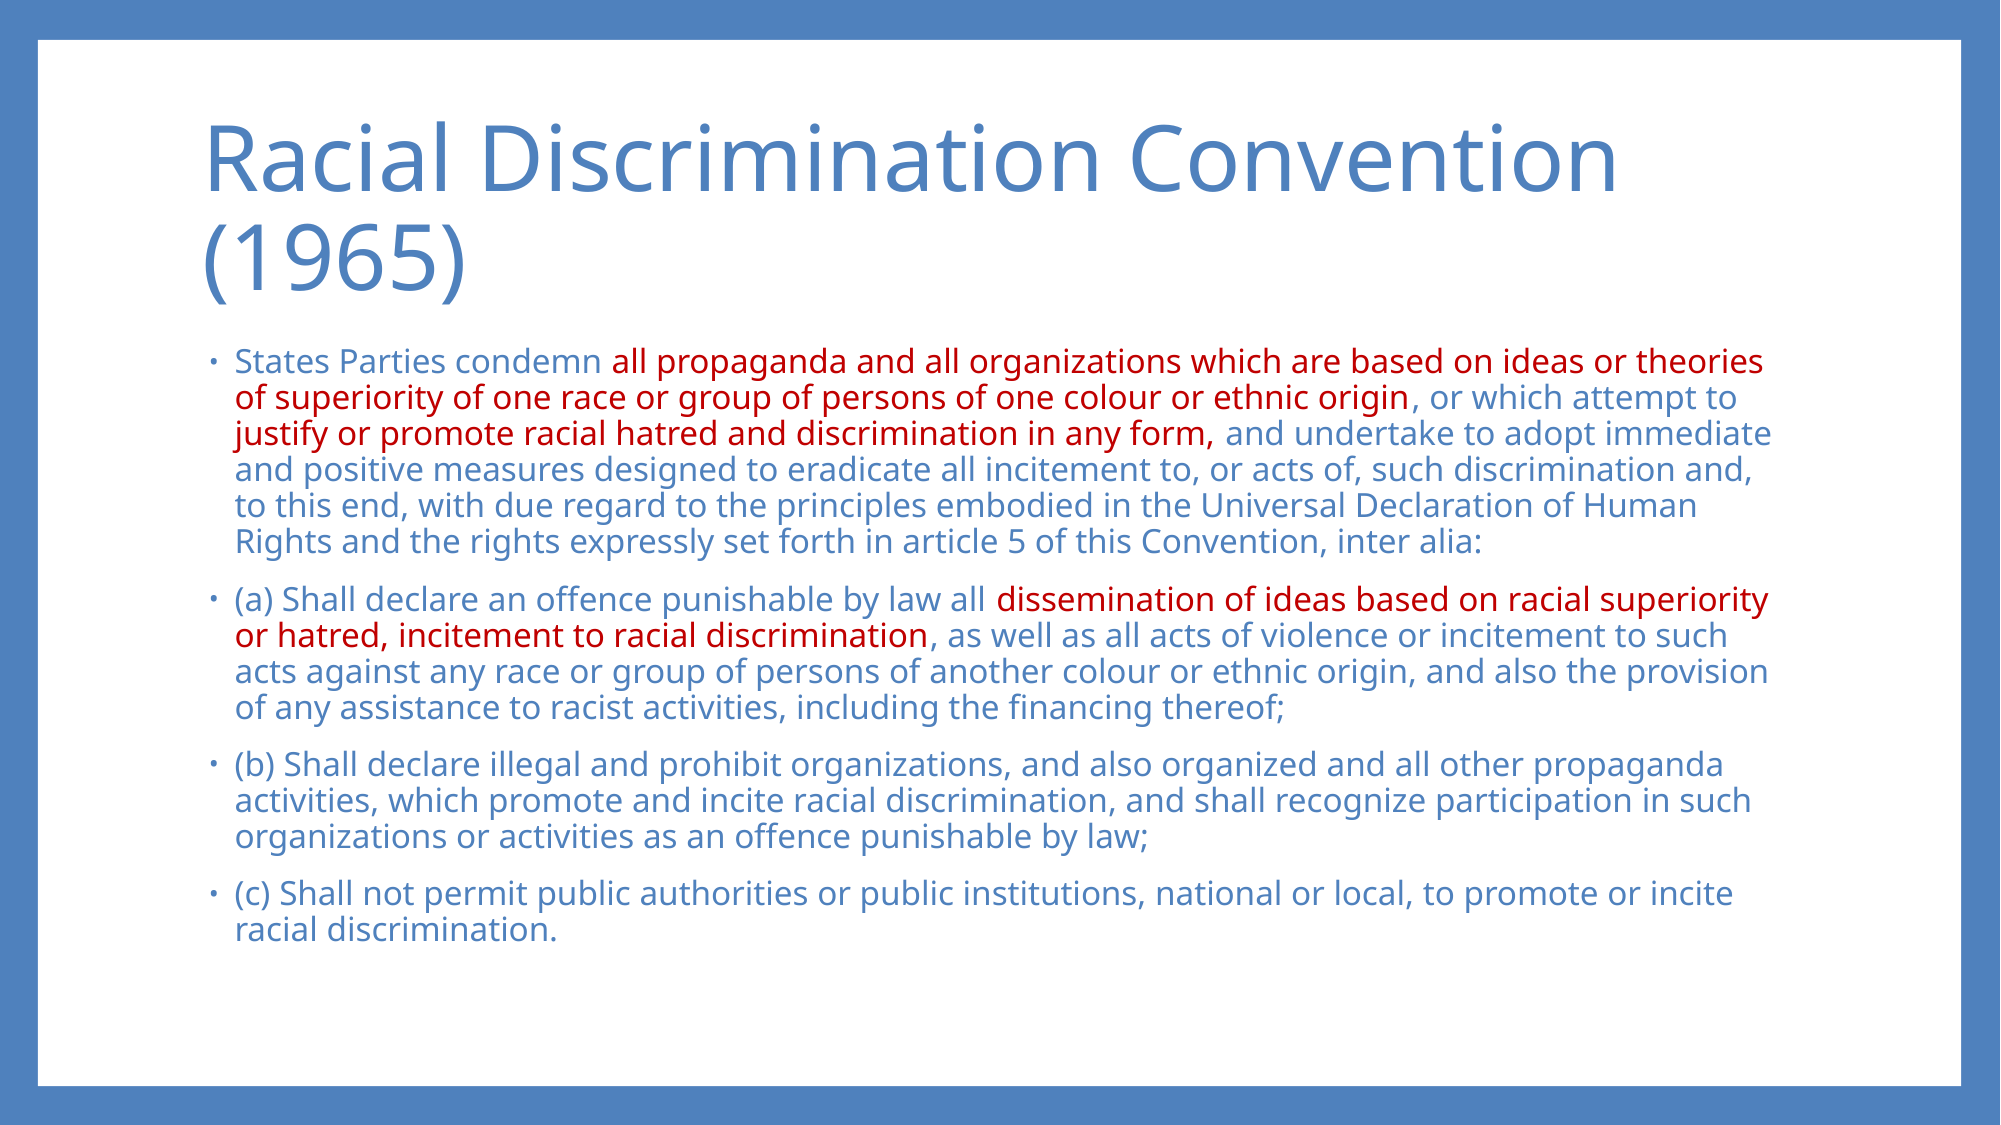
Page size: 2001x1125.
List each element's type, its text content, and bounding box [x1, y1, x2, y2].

title Racial Discrimination Convention (1965) [187, 99, 1808, 323]
list States Parties condemn all propaganda and all organizations which are based on ideas or theories of superiority of one race or group of persons of one colour or ethnic origin, or which attempt to justify or promote racial hatred and discrimination in any form, and undertake to adopt immediate and positive measures designed to eradicate all incitement to, or acts of, such discrimination and, to this end, with due regard to the principles embodied in the Universal Declaration of Human Rights and the rights expressly set forth in article 5 of this Convention, inter alia: (a) Shall declare an offence punishable by law all dissemination of ideas based on racial superiority or hatred, incitement to racial discrimination, as well as all acts of violence or incitement to such acts against any race or group of persons of another colour or ethnic origin, and also the provision of any assistance to racist activities, including the financing thereof; (b) Shall declare illegal and prohibit organizations, and also organized and all other propaganda activities, which promote and incite racial discrimination, and shall recognize participation in such organizations or activities as an offence punishable by law; (c) Shall not permit public authorities or public institutions, national or local, to promote or incite racial discrimination. [187, 337, 1808, 1000]
